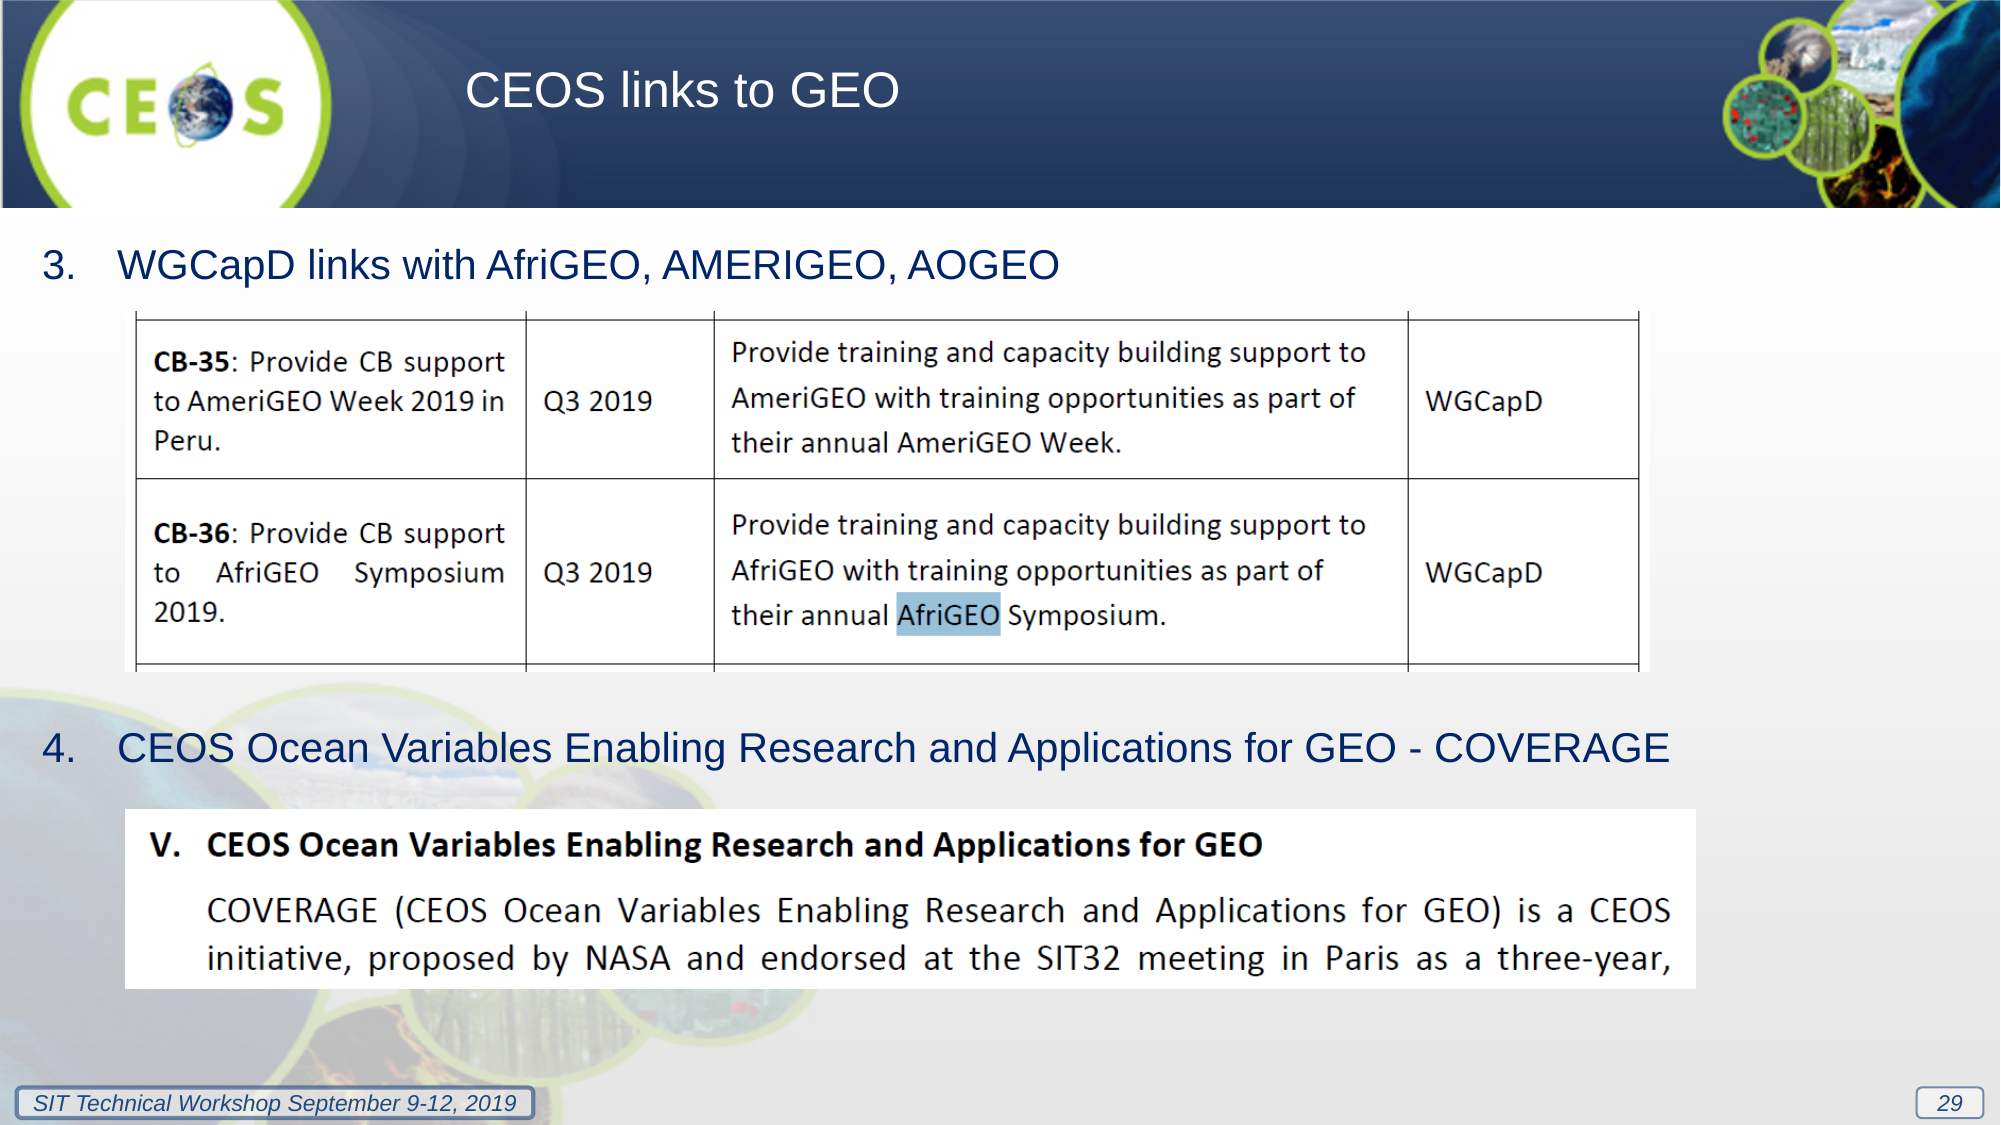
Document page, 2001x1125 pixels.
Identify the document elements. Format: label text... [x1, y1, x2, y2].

list WGCapD links with AfriGEO, AMERIGEO, AOGEO CEOS Ocean Variables Enabling Research and Applications for GEO - COVERAGE [27, 230, 1971, 1068]
slide_number 29 [1915, 1086, 1985, 1120]
list CEOS links to GEO [450, 50, 1534, 138]
picture [0, 0, 2001, 1125]
